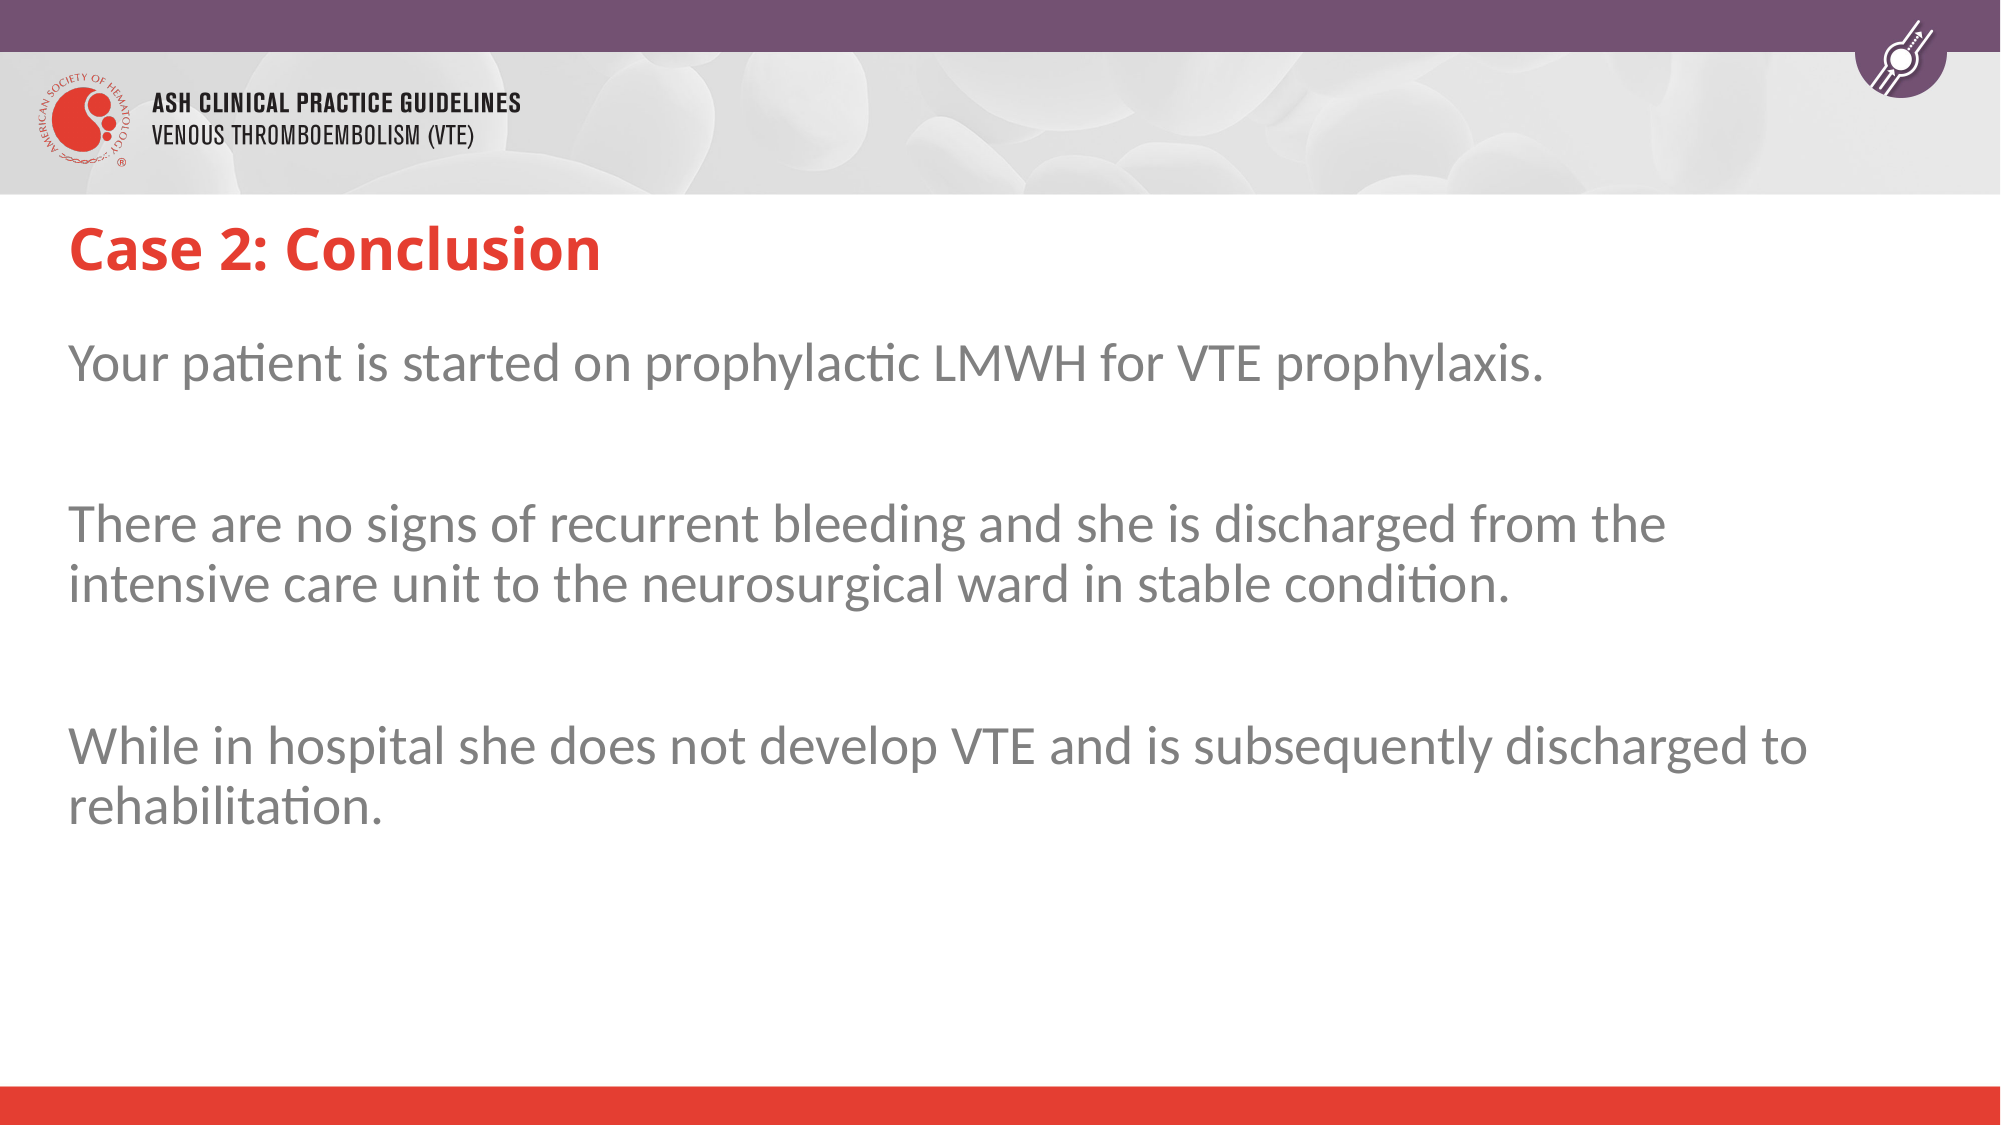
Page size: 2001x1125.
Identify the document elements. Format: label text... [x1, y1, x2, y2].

title Case 2: Conclusion [68, 219, 1869, 333]
picture [0, 0, 2001, 1125]
list Your patient is started on prophylactic LMWH for VTE prophylaxis. There are no signs of recurrent bleeding and she is discharged from the intensive care unit to the neurosurgical ward in stable condition. While in hospital she does not develop VTE and is subsequently discharged to rehabilitation. [68, 333, 1869, 983]
